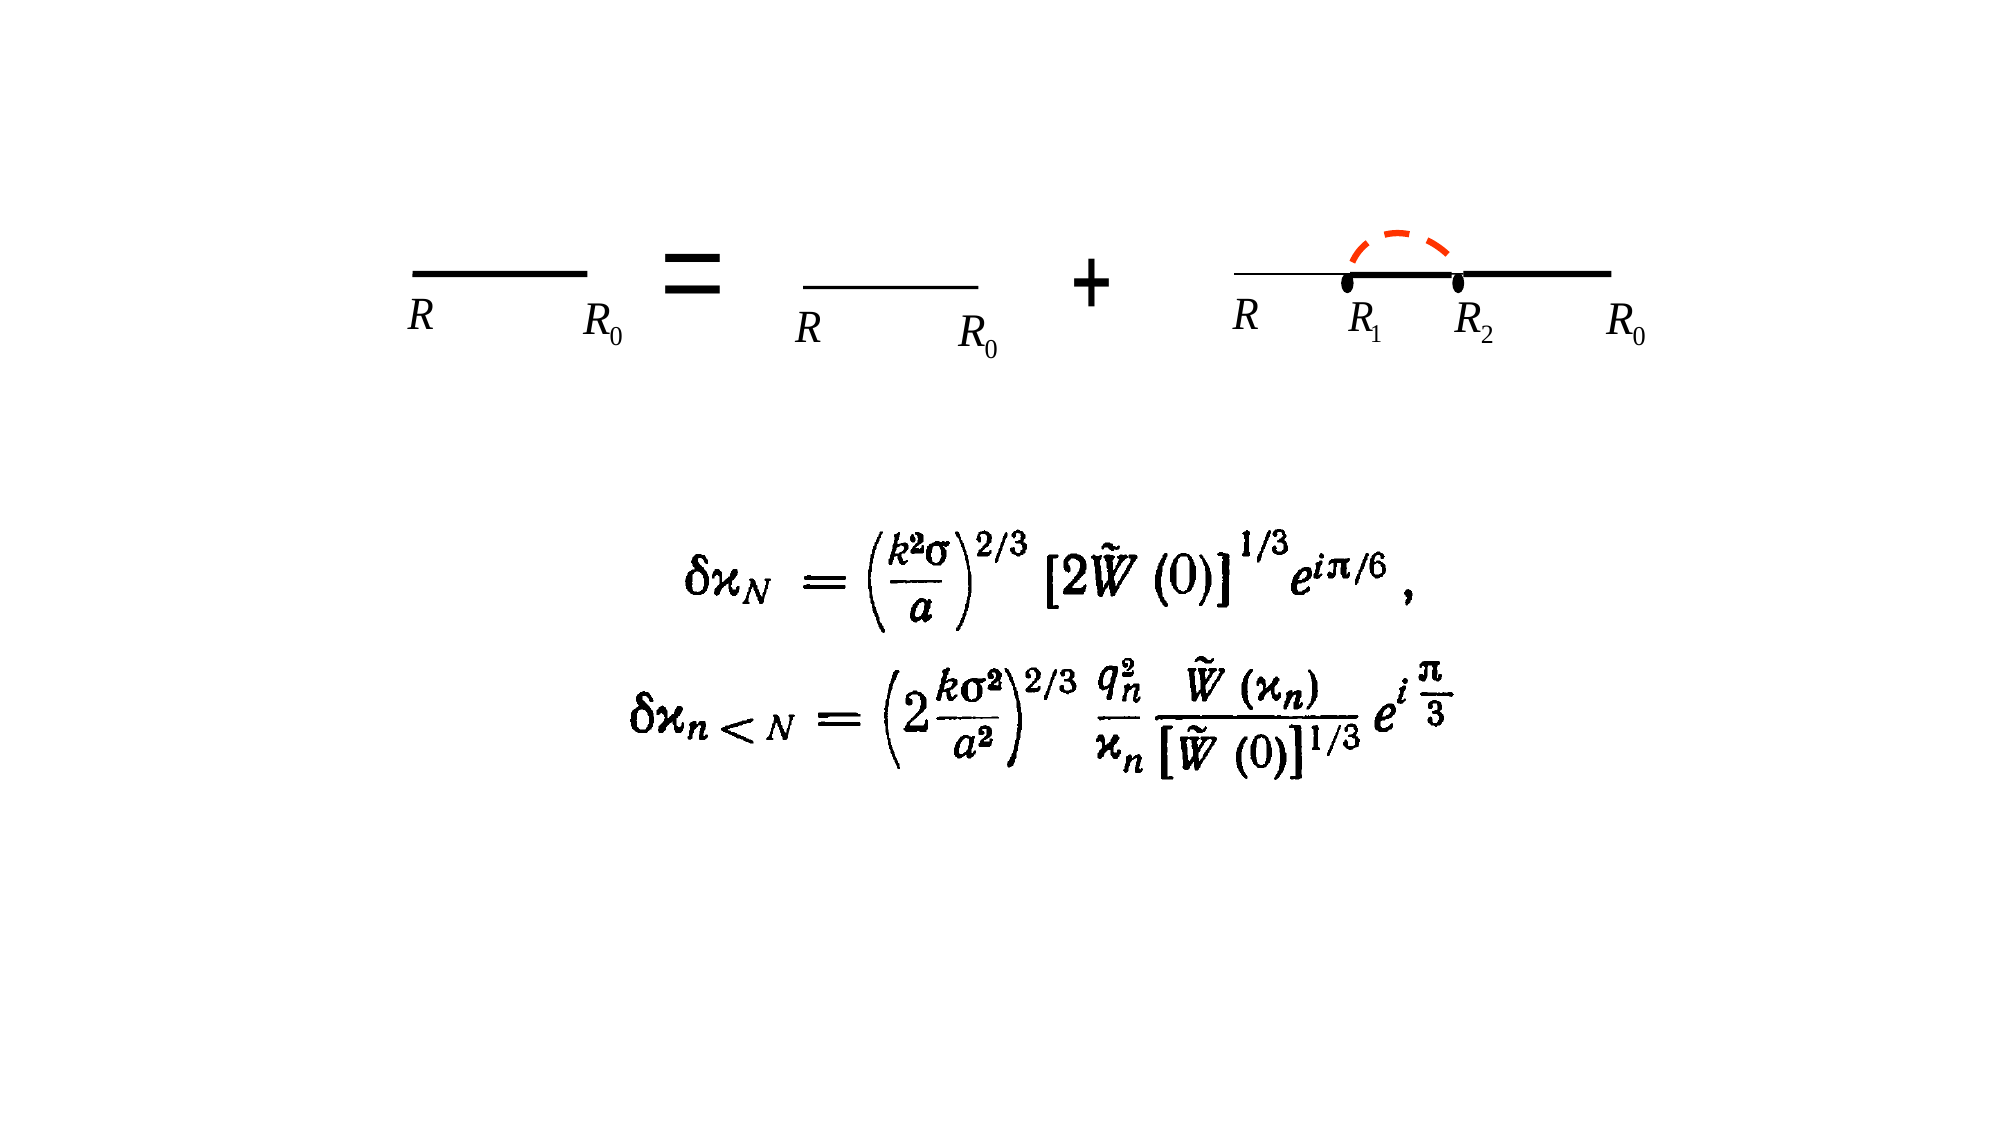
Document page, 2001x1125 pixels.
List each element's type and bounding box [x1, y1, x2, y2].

text_box [399, 224, 1655, 370]
picture [601, 524, 1463, 789]
